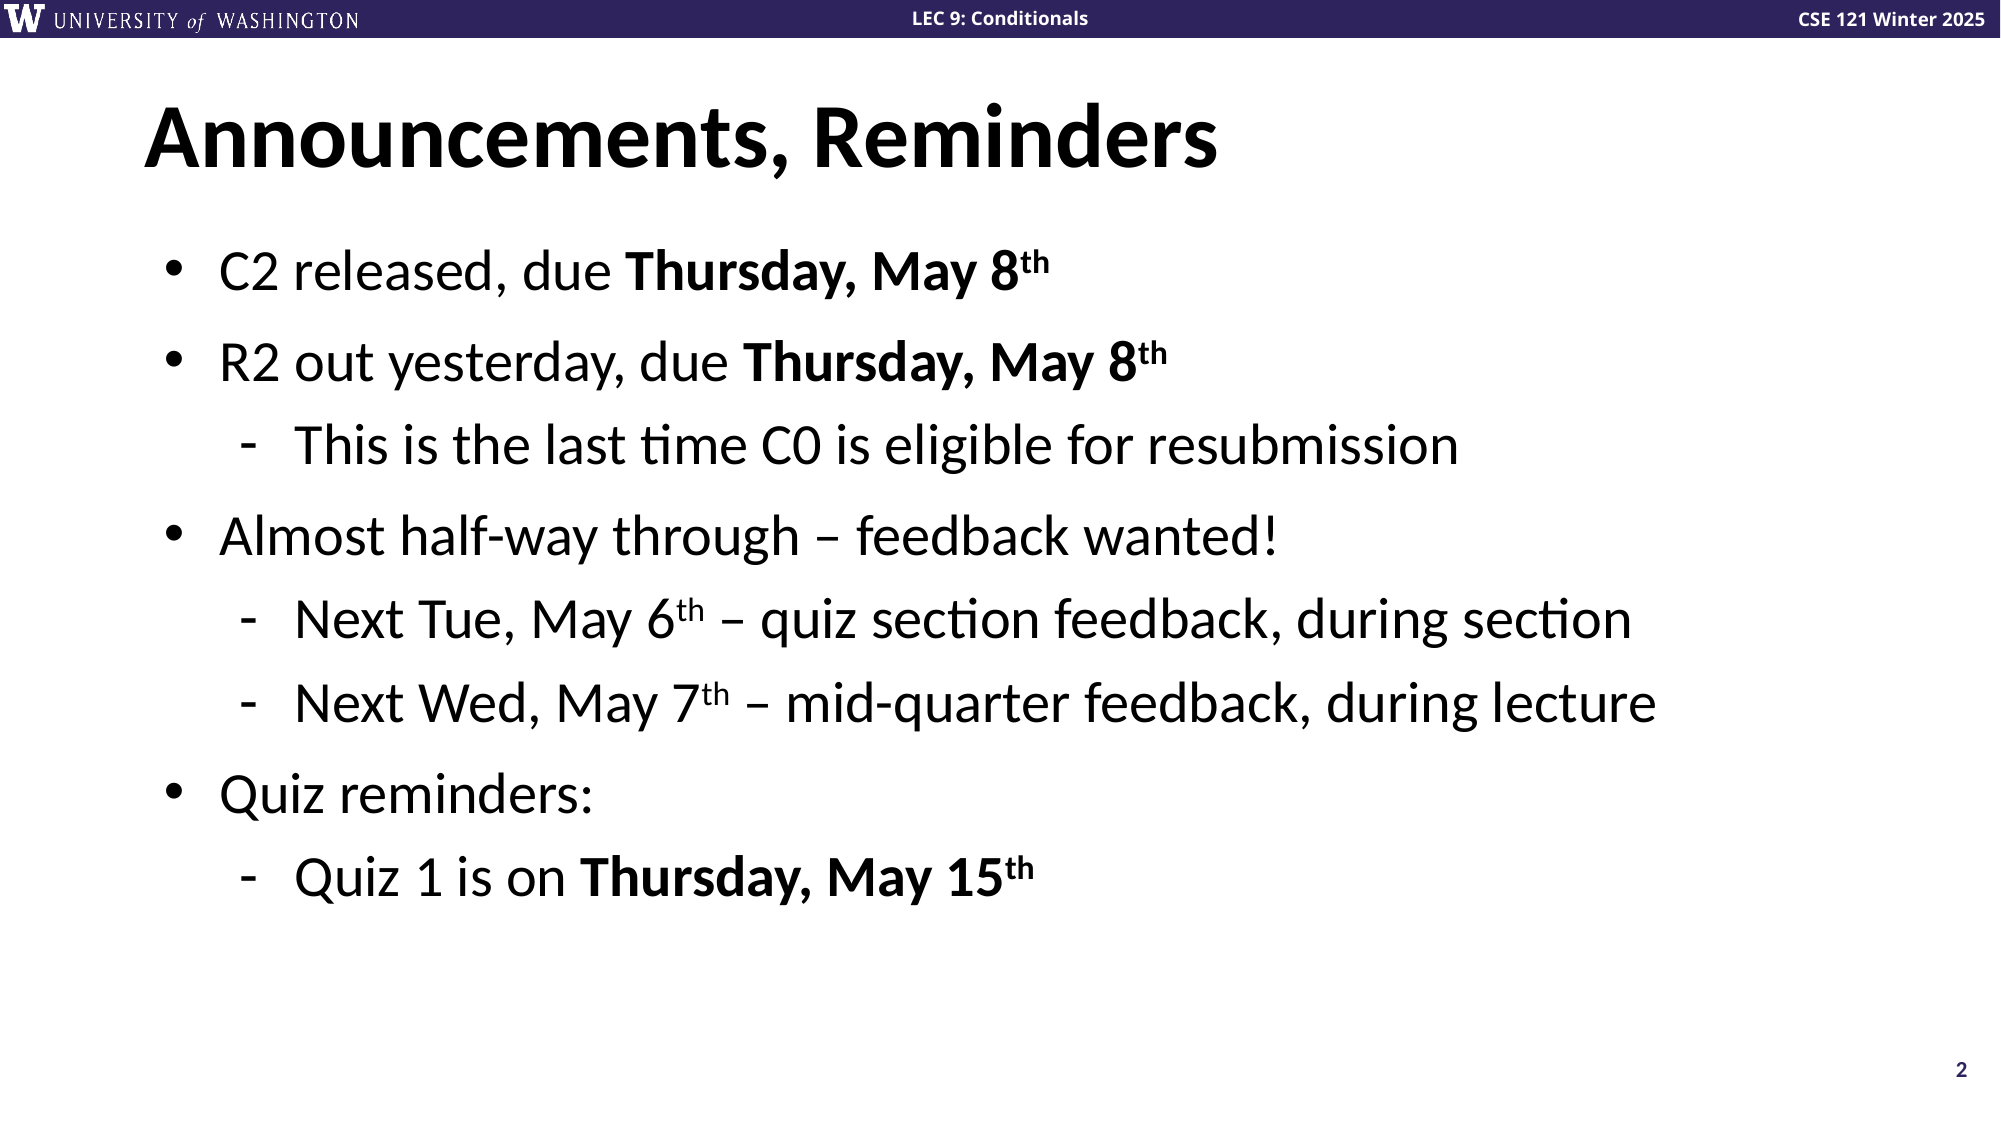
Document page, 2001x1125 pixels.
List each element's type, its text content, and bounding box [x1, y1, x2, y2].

title Announcements, Reminders [137, 74, 1863, 200]
slide_number 2 [1934, 1047, 1975, 1090]
list C2 released, due Thursday, May 8th R2 out yesterday, due Thursday, May 8th This is the last time C0 is eligible for resubmission Almost half-way through – feedback wanted! Next Tue, May 6th – quiz section feedback, during section Next Wed, May 7th – mid-quarter feedback, during lecture Quiz reminders: Quiz 1 is on Thursday, May 15th [137, 224, 1863, 1090]
picture [4, 4, 358, 33]
